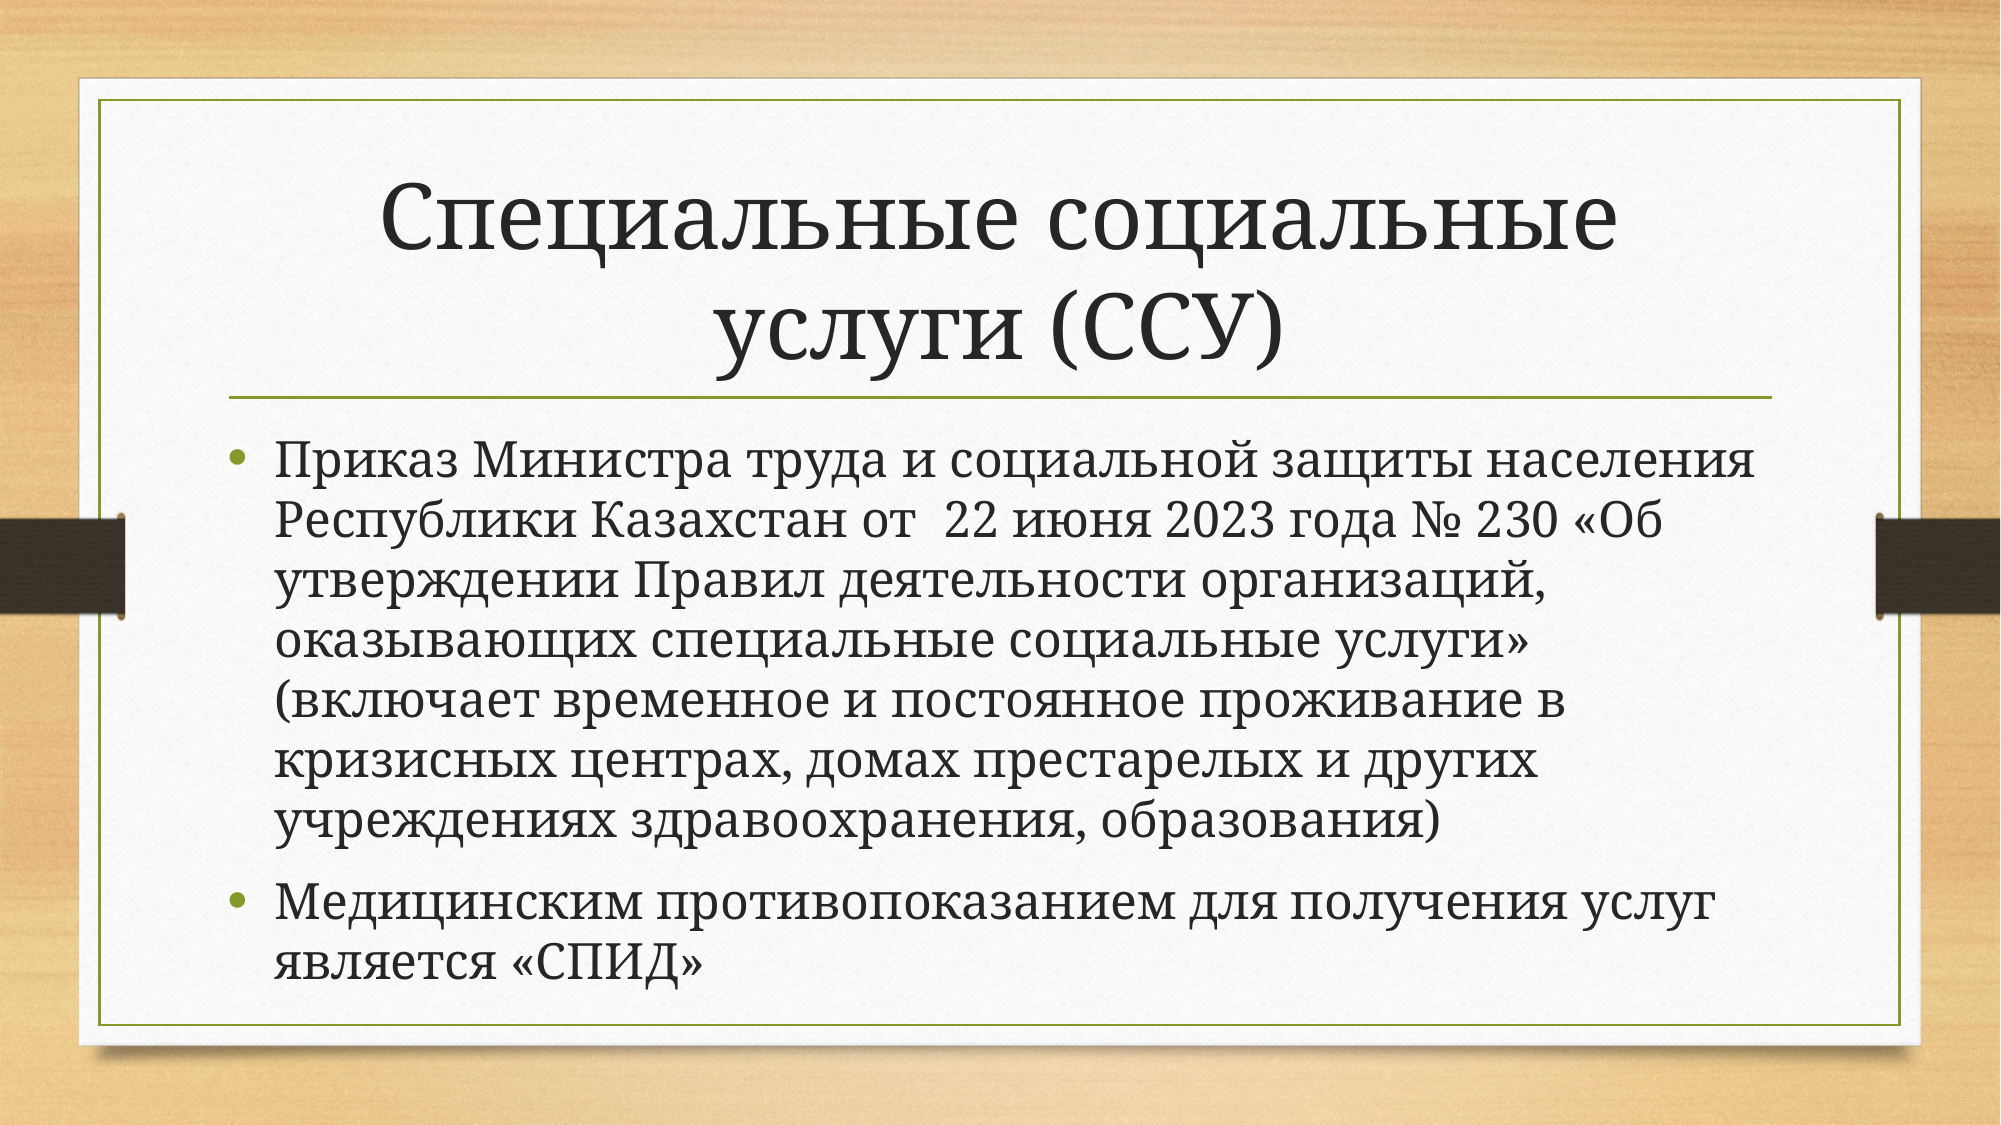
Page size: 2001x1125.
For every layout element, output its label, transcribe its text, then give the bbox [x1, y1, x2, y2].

list Приказ Министра труда и социальной защиты населения Республики Казахстан от 22 июня 2023 года № 230 «Об утверждении Правил деятельности организаций, оказывающих специальные социальные услуги» (включает временное и постоянное проживание в кризисных центрах, домах престарелых и других учреждениях здравоохранения, образования) Медицинским противопоказанием для получения услуг является «СПИД» [212, 419, 1788, 964]
picture [0, 0, 2001, 1125]
title Специальные социальные услуги (ССУ) [212, 161, 1788, 375]
